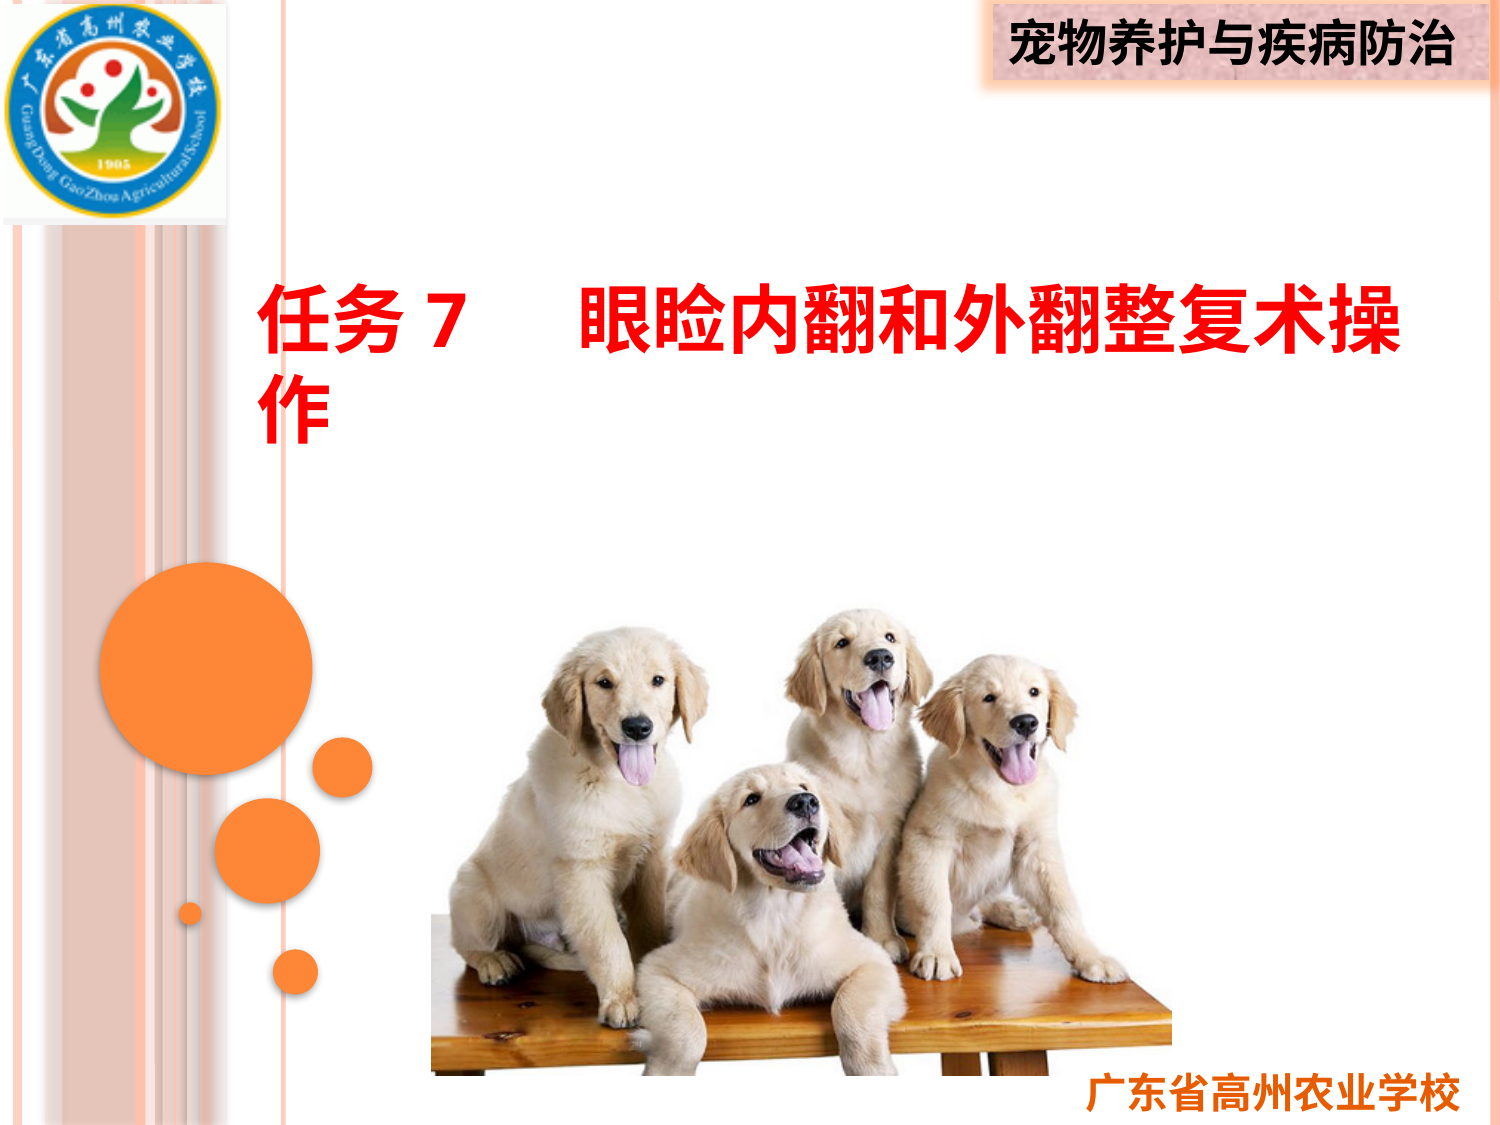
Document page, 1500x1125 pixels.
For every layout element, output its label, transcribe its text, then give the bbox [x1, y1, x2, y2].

picture [992, 4, 1489, 80]
title 任务7 眼睑内翻和外翻整复术操作 [242, 255, 1471, 460]
picture [431, 579, 1172, 1076]
picture [3, 4, 226, 225]
